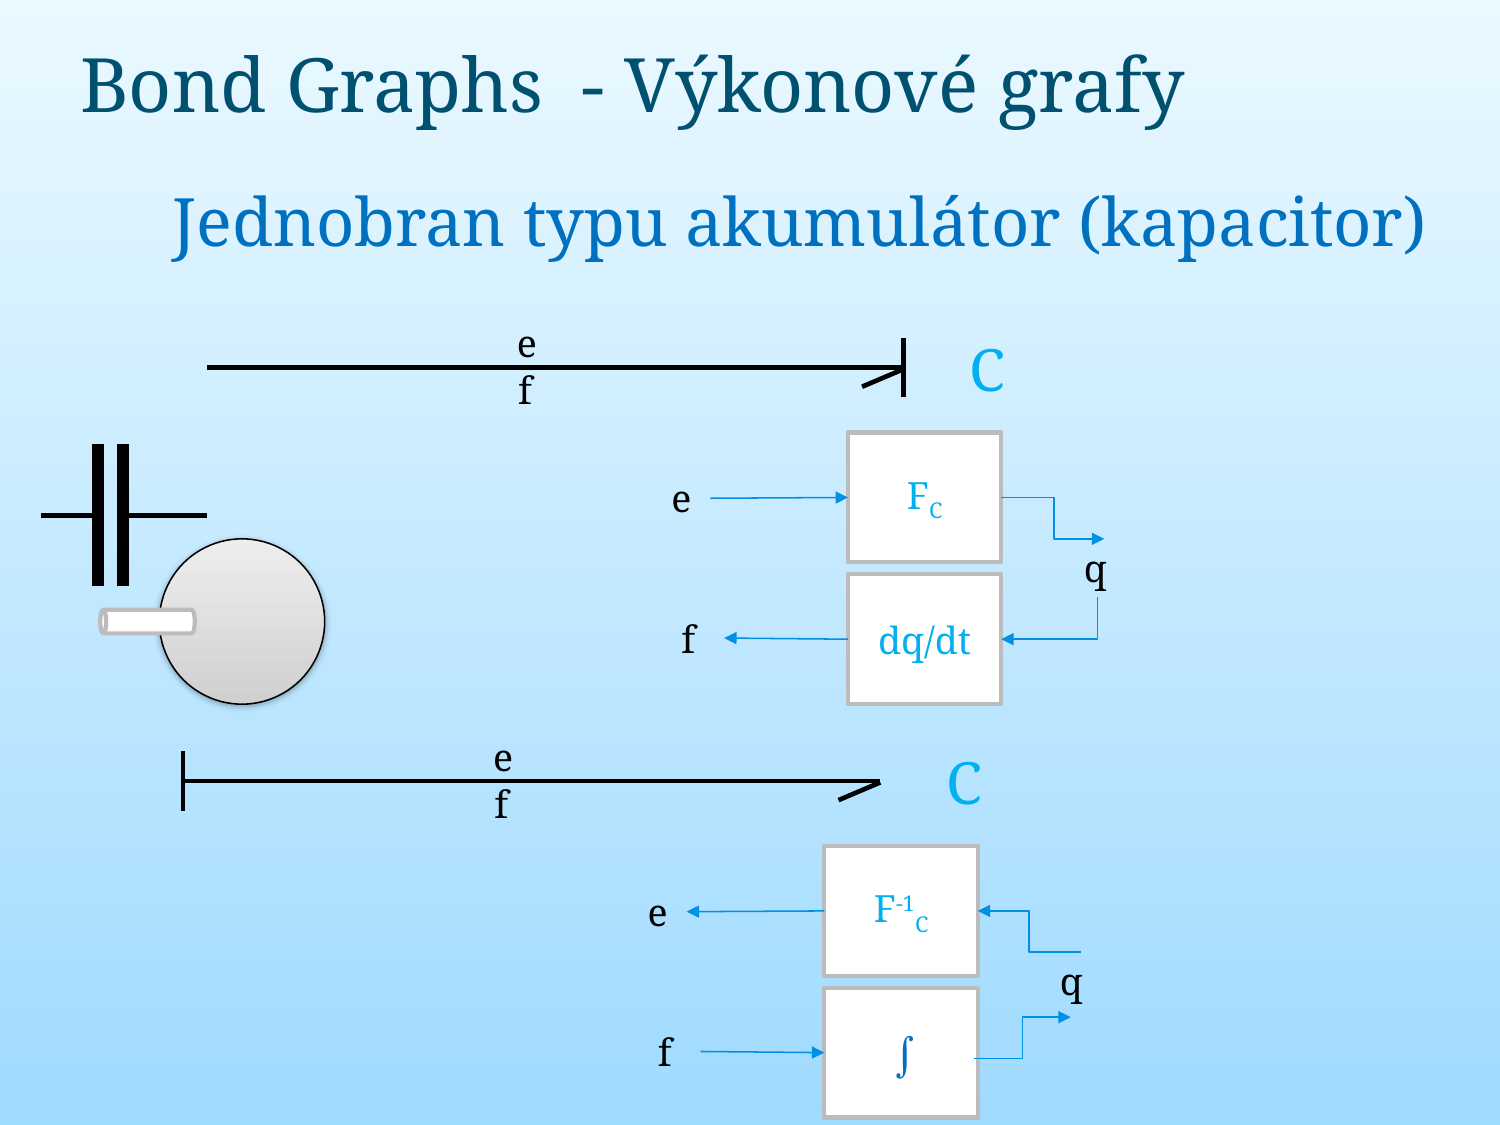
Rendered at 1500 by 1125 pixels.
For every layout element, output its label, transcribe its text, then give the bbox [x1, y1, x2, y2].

text_box [179, 958, 1106, 1125]
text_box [41, 444, 326, 705]
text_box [206, 302, 1127, 705]
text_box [182, 715, 1104, 1118]
text_box Jednobran typu akumulátor (kapacitor) [157, 172, 1443, 268]
title Bond Graphs - Výkonové grafy [64, 0, 1414, 166]
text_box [1028, 570, 1071, 667]
